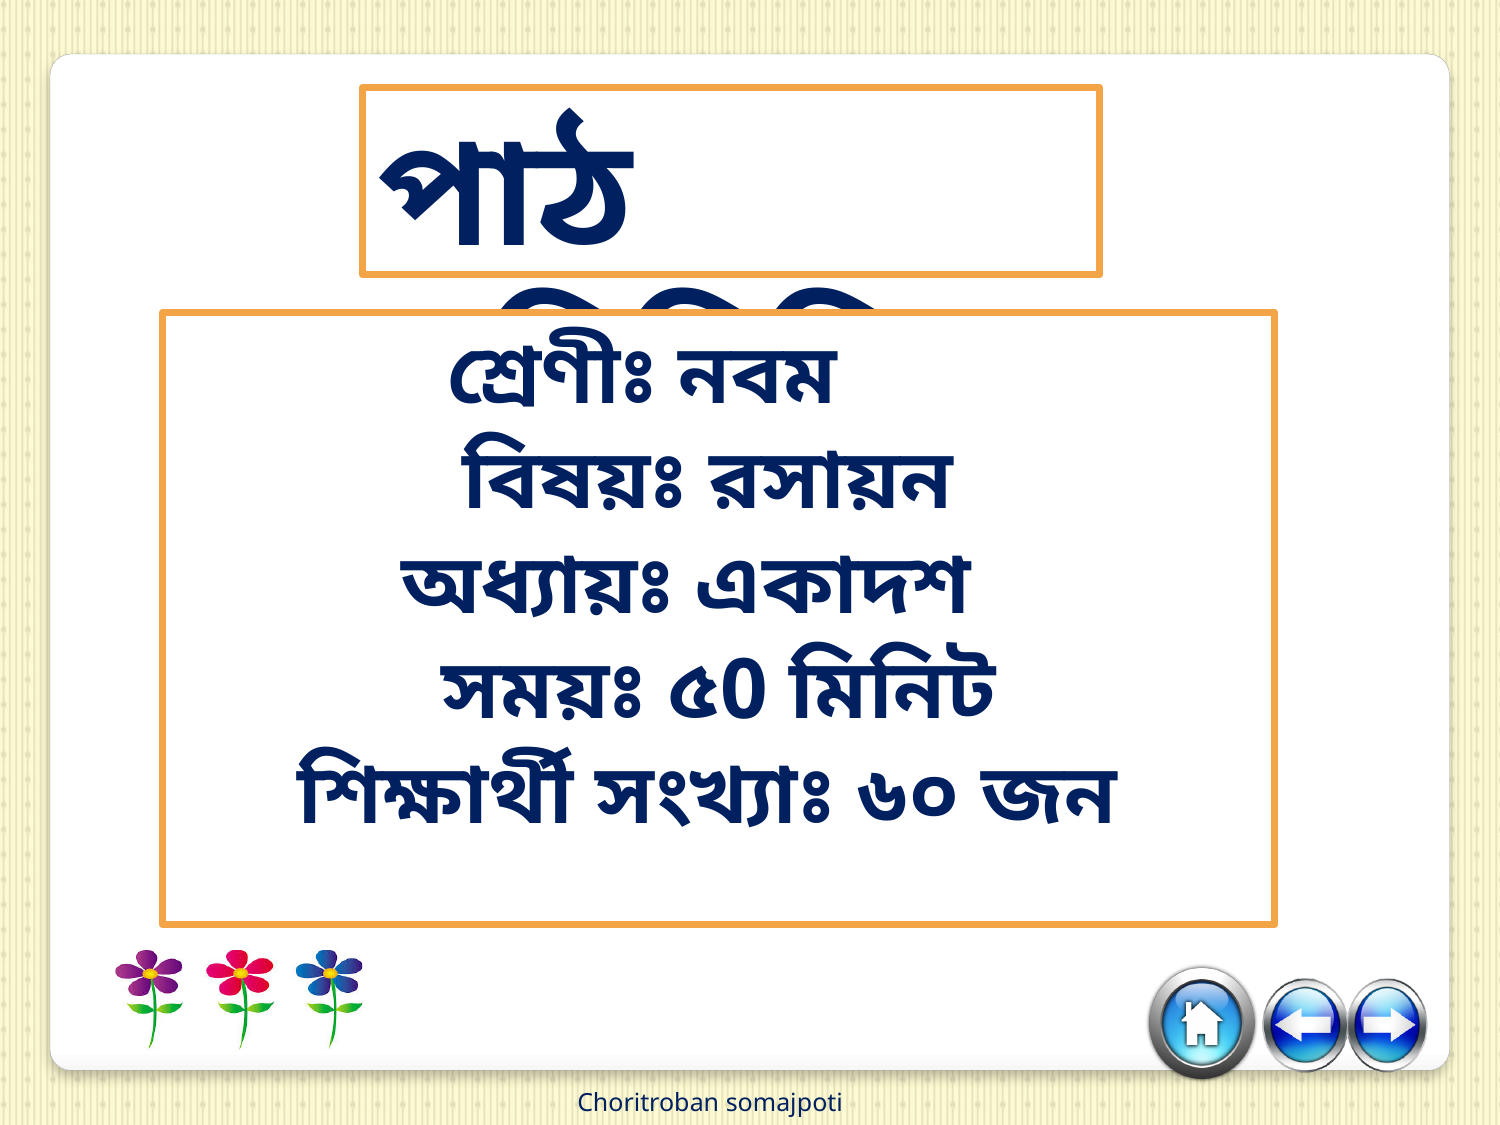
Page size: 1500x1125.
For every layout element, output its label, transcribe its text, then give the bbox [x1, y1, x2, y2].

text_box [112, 947, 366, 1053]
text_box শ্রেণীঃ নবম বিষয়ঃ রসায়ন অধ্যায়ঃ একাদশ সময়ঃ ৫0 মিনিট শিক্ষার্থী সংখ্যাঃ ৬০ জন [159, 309, 1278, 928]
picture [1142, 961, 1431, 1088]
text_box Choritroban somajpoti [562, 1079, 900, 1125]
text_box পাঠ পরিচিতি [359, 84, 1103, 278]
